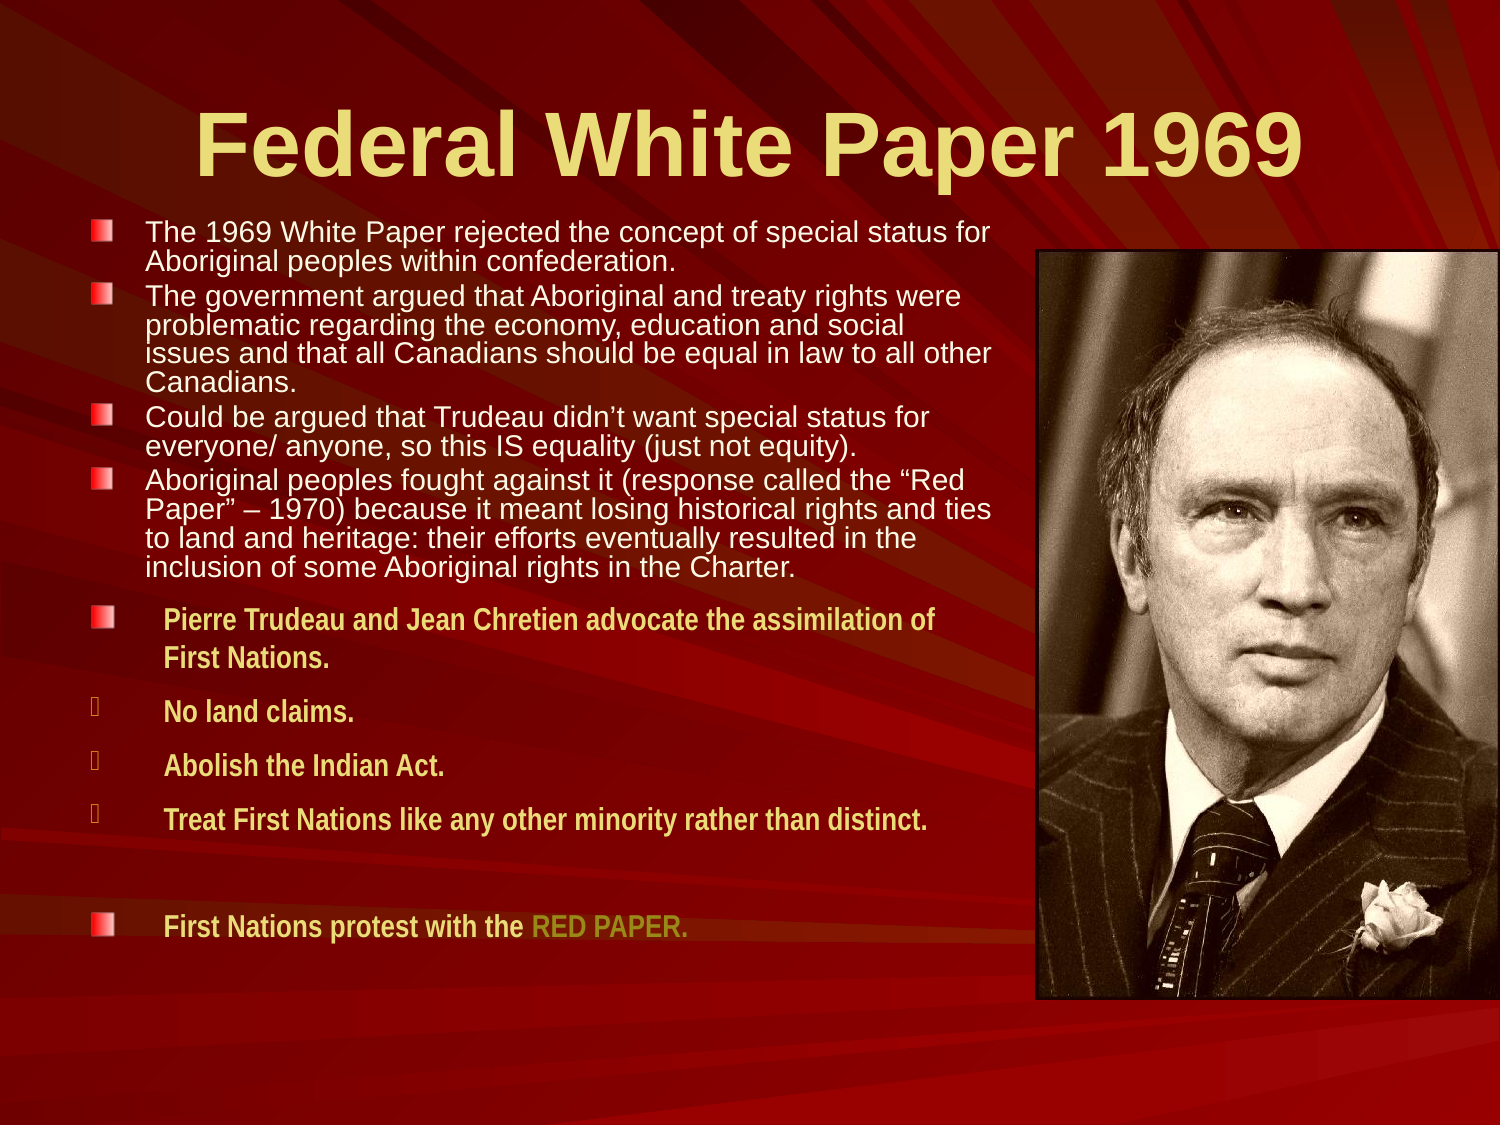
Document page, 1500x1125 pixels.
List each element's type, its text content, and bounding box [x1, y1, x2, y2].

picture [90, 911, 117, 939]
list The 1969 White Paper rejected the concept of special status for Aboriginal peoples within confederation. The government argued that Aboriginal and treaty rights were problematic regarding the economy, education and social issues and that all Canadians should be equal in law to all other Canadians. Could be argued that Trudeau didn’t want special status for everyone/ anyone, so this IS equality (just not equity). Aboriginal peoples fought against it (response called the “Red Paper” – 1970) because it meant losing historical rights and ties to land and heritage: their efforts eventually resulted in the inclusion of some Aboriginal rights in the Charter. Pierre Trudeau and Jean Chretien advocate the assimilation of First Nations. No land claims. Abolish the Indian Act. Treat First Nations like any other minority rather than distinct. First Nations protest with the RED PAPER. [74, 212, 1013, 956]
picture [90, 604, 117, 631]
picture [90, 281, 115, 307]
picture [90, 402, 115, 428]
picture [90, 466, 115, 492]
title Federal White Paper 1969 [74, 45, 1426, 234]
picture [90, 218, 115, 244]
picture [1035, 249, 1500, 1001]
